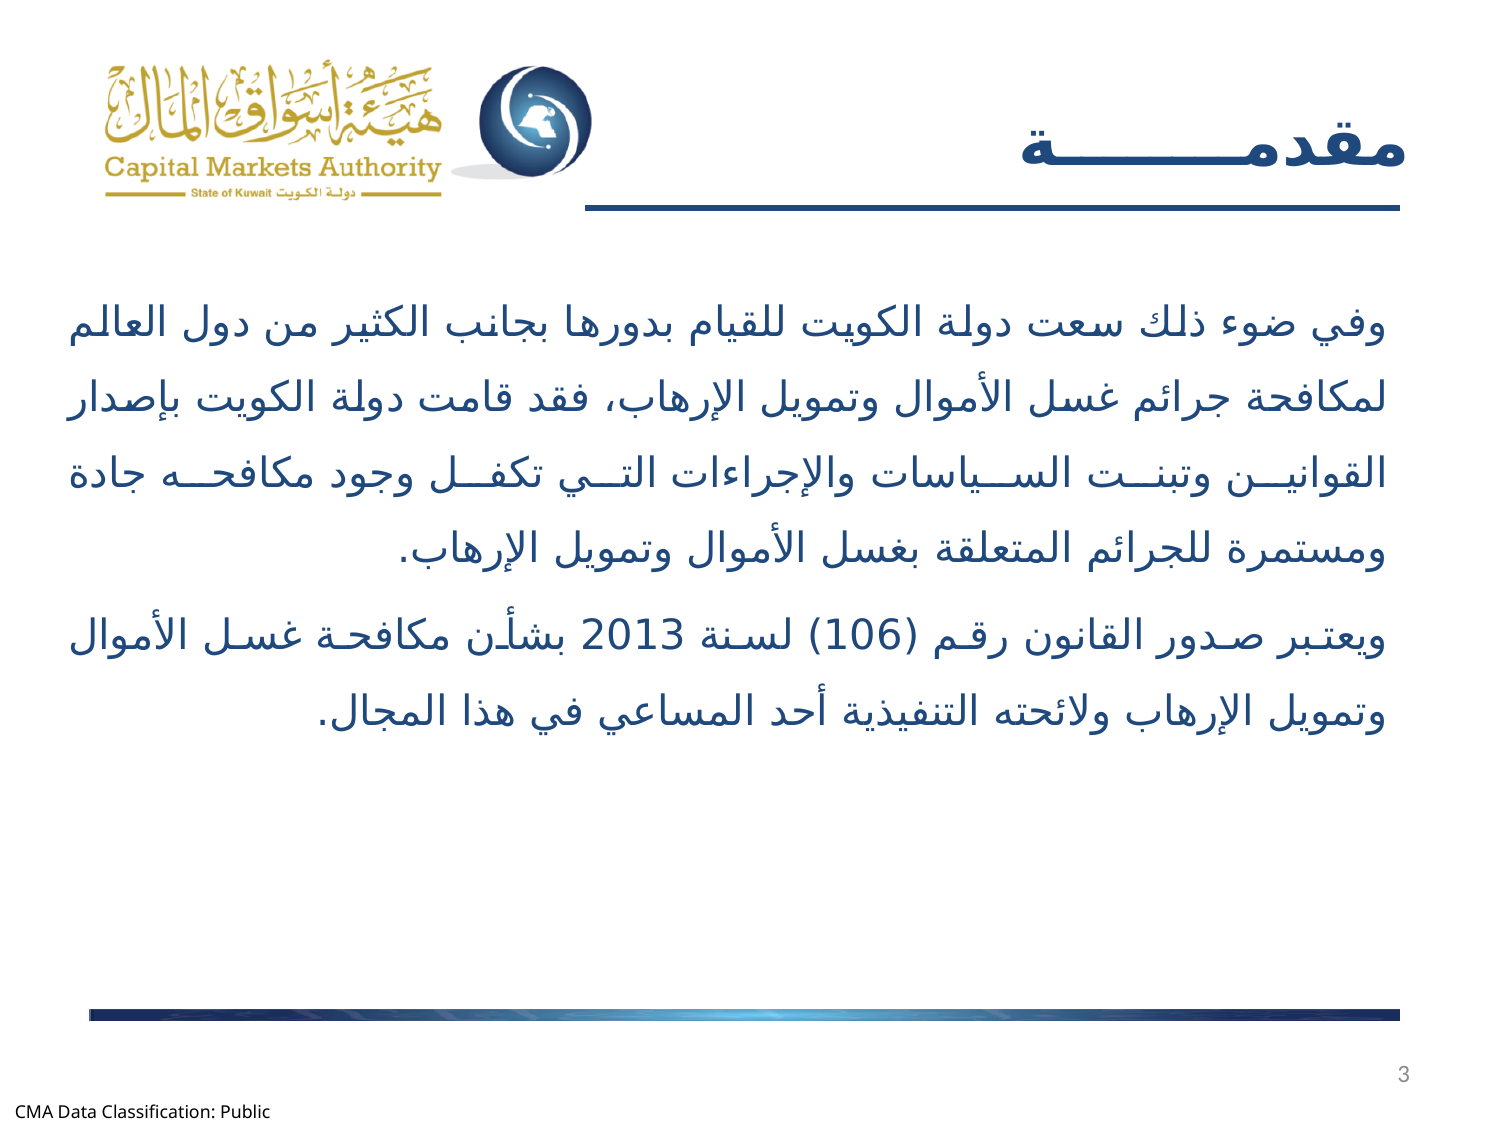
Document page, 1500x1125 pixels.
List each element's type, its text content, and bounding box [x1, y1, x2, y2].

list وفي ضوء ذلك سعت دولة الكويت للقيام بدورها بجانب الكثير من دول العالم لمكافحة جرائم غسل الأموال وتمويل الإرهاب، فقد قامت دولة الكويت بإصدار القوانين وتبنت السياسات والإجراءات التي تكفل وجود مكافحه جادة ومستمرة للجرائم المتعلقة بغسل الأموال وتمويل الإرهاب. ويعتبر صدور القانون رقم (106) لسنة 2013 بشأن مكافحة غسل الأموال وتمويل الإرهاب ولائحته التنفيذية أحد المساعي في هذا المجال. [53, 262, 1404, 1005]
slide_number 3 [1074, 1042, 1425, 1103]
picture [87, 1009, 1401, 1021]
title مقدمــــــــة [460, 45, 1425, 233]
picture [87, 54, 608, 205]
